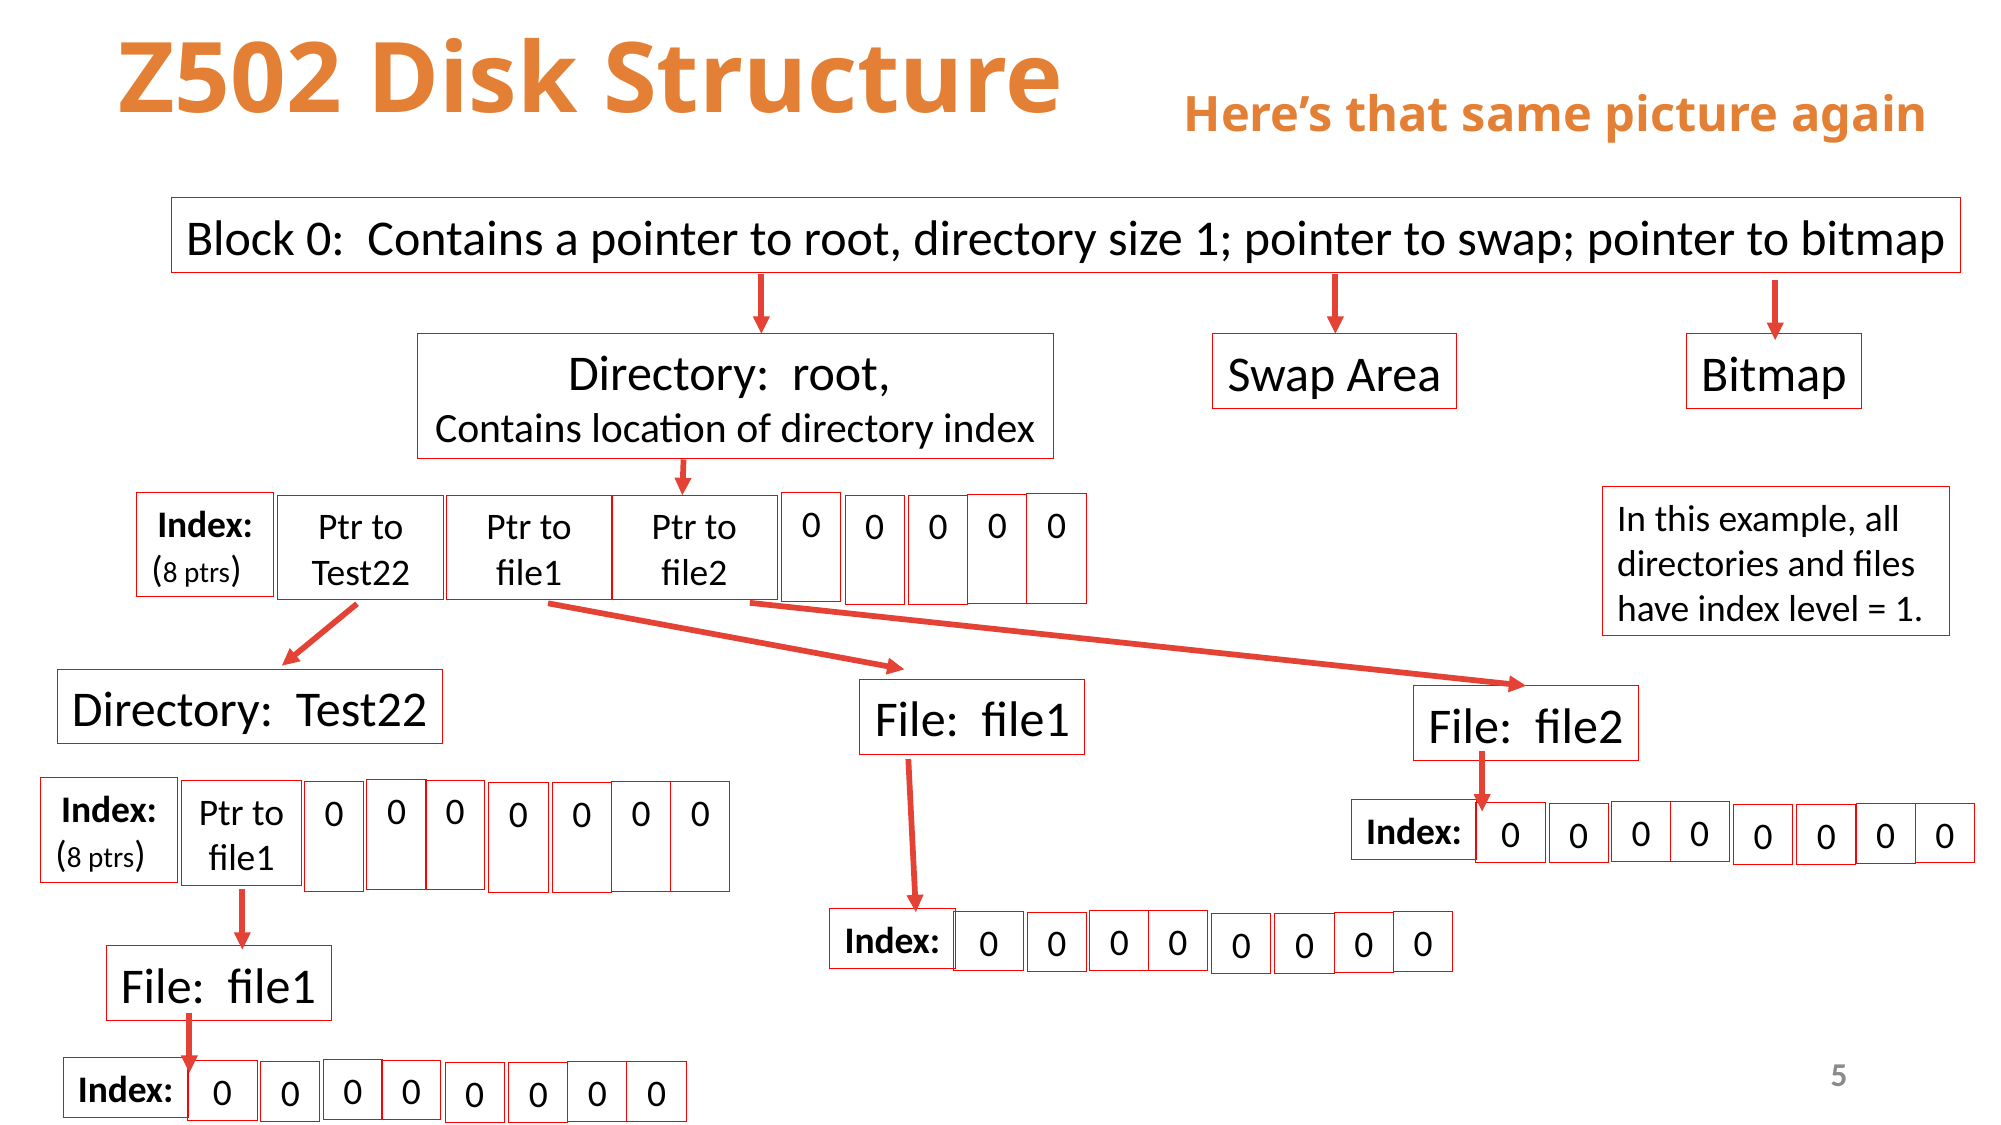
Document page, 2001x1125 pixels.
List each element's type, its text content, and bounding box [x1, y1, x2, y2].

text_box 0 [427, 780, 485, 890]
text_box 0 [1149, 910, 1208, 971]
text_box Block 0: Contains a pointer to root, directory size 1; pointer to swap; pointer to bitmap [171, 197, 1961, 273]
text_box 0 [670, 781, 730, 892]
text_box Swap Area [1212, 333, 1457, 409]
text_box 0 [845, 495, 905, 602]
text_box 0 [953, 911, 1024, 971]
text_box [548, 603, 749, 670]
text_box 0 [781, 492, 841, 602]
text_box 0 [260, 1061, 320, 1122]
text_box 0 [304, 781, 364, 892]
text_box 0 [1611, 801, 1671, 862]
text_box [282, 603, 358, 666]
text_box 0 [1856, 803, 1916, 864]
text_box 0 [187, 1060, 258, 1121]
text_box Bitmap [1686, 333, 1862, 409]
text_box Ptr to Test22 [277, 495, 444, 600]
text_box 0 [908, 495, 968, 602]
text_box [908, 759, 916, 913]
text_box 0 [323, 1059, 383, 1120]
title Z502 Disk Structure [95, 3, 1087, 142]
text_box 0 [1549, 803, 1609, 863]
text_box Index: [63, 1057, 187, 1118]
text_box Ptr to file1 [181, 780, 302, 886]
text_box 0 [1211, 913, 1271, 974]
text_box Index: [829, 908, 956, 969]
slide_number 5 [1412, 1042, 1863, 1103]
text_box Directory: Test22 [57, 669, 443, 744]
text_box 0 [626, 1061, 687, 1122]
text_box 0 [366, 779, 427, 890]
text_box 0 [1089, 910, 1149, 971]
text_box 0 [1026, 493, 1087, 602]
text_box 0 [567, 1061, 626, 1122]
text_box Index: (8 ptrs) [40, 777, 178, 883]
text_box Index: (8 ptrs) [136, 492, 274, 597]
text_box 0 [1733, 804, 1793, 865]
text_box Index: [1351, 799, 1476, 860]
text_box 0 [1915, 803, 1975, 863]
text_box 0 [552, 782, 612, 893]
text_box 0 [383, 1060, 441, 1120]
text_box Here’s that same picture again [1159, 43, 1953, 150]
text_box Ptr to file1 [446, 495, 611, 600]
text_box 0 [1671, 801, 1730, 862]
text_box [749, 602, 1527, 686]
text_box File: file1 [106, 945, 332, 1021]
text_box File: file1 [859, 686, 1085, 755]
text_box 0 [611, 781, 670, 892]
text_box 0 [1796, 804, 1856, 865]
text_box 0 [1475, 802, 1546, 863]
text_box 0 [1027, 912, 1087, 972]
text_box 0 [508, 1062, 568, 1123]
text_box 0 [488, 782, 549, 893]
text_box Directory: root, Contains location of directory index [417, 333, 1054, 459]
text_box 0 [445, 1062, 505, 1123]
text_box Ptr to file2 [611, 495, 778, 600]
text_box 0 [967, 494, 1026, 602]
text_box 0 [1393, 911, 1453, 972]
text_box 0 [1334, 912, 1394, 973]
text_box 0 [1274, 913, 1335, 974]
text_box In this example, all directories and files have index level = 1. [1602, 486, 1950, 636]
text_box File: file2 [1413, 685, 1639, 761]
